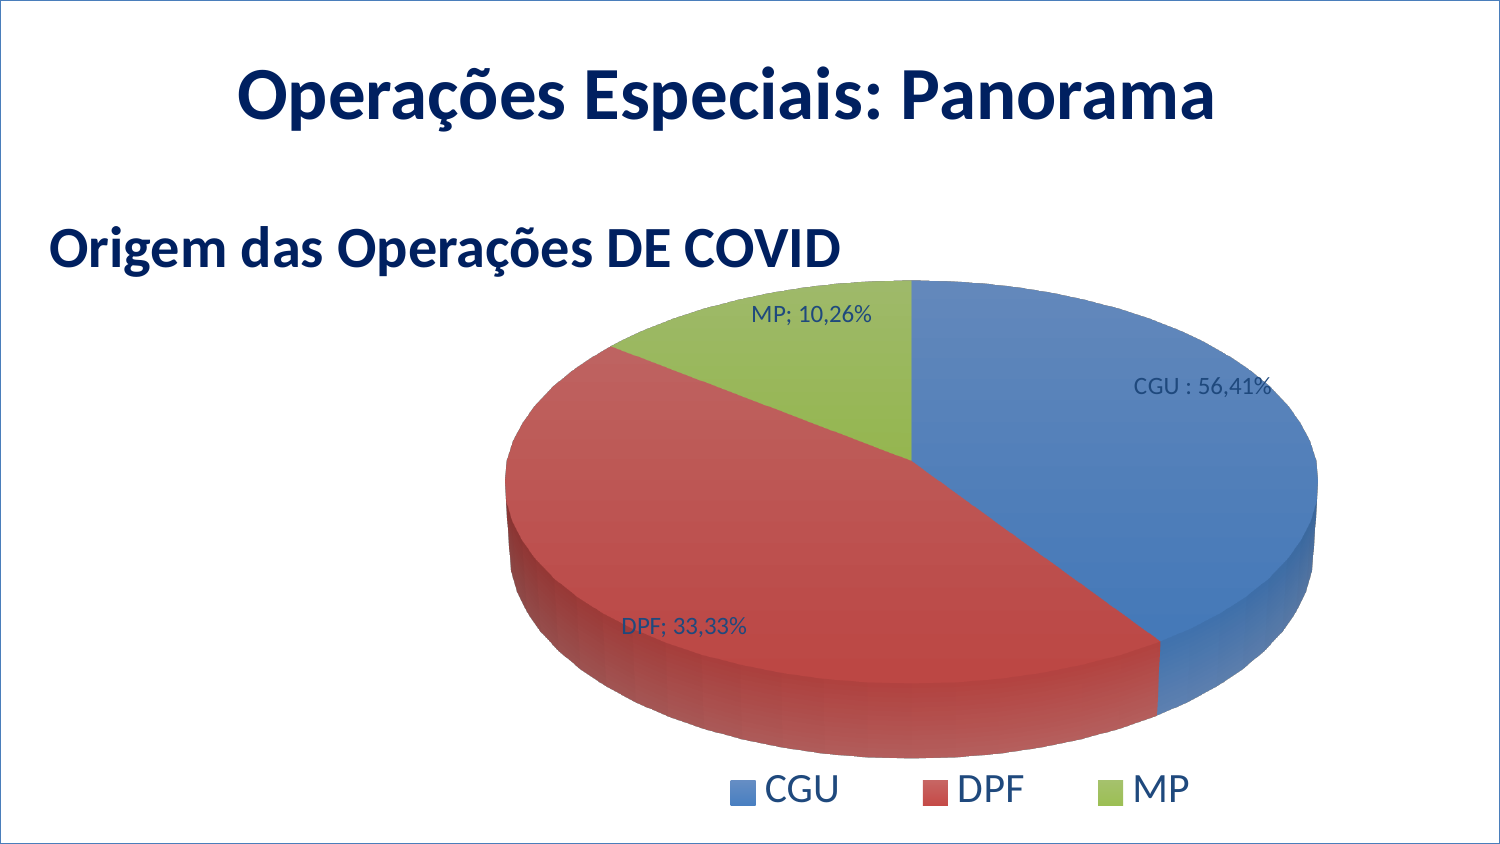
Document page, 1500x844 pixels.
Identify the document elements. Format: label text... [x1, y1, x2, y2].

text_box [0, 0, 1500, 844]
chart [377, 251, 1446, 841]
text_box Operações Especiais: Panorama [29, 47, 1425, 187]
text_box Origem das Operações DE COVID [34, 201, 1500, 287]
